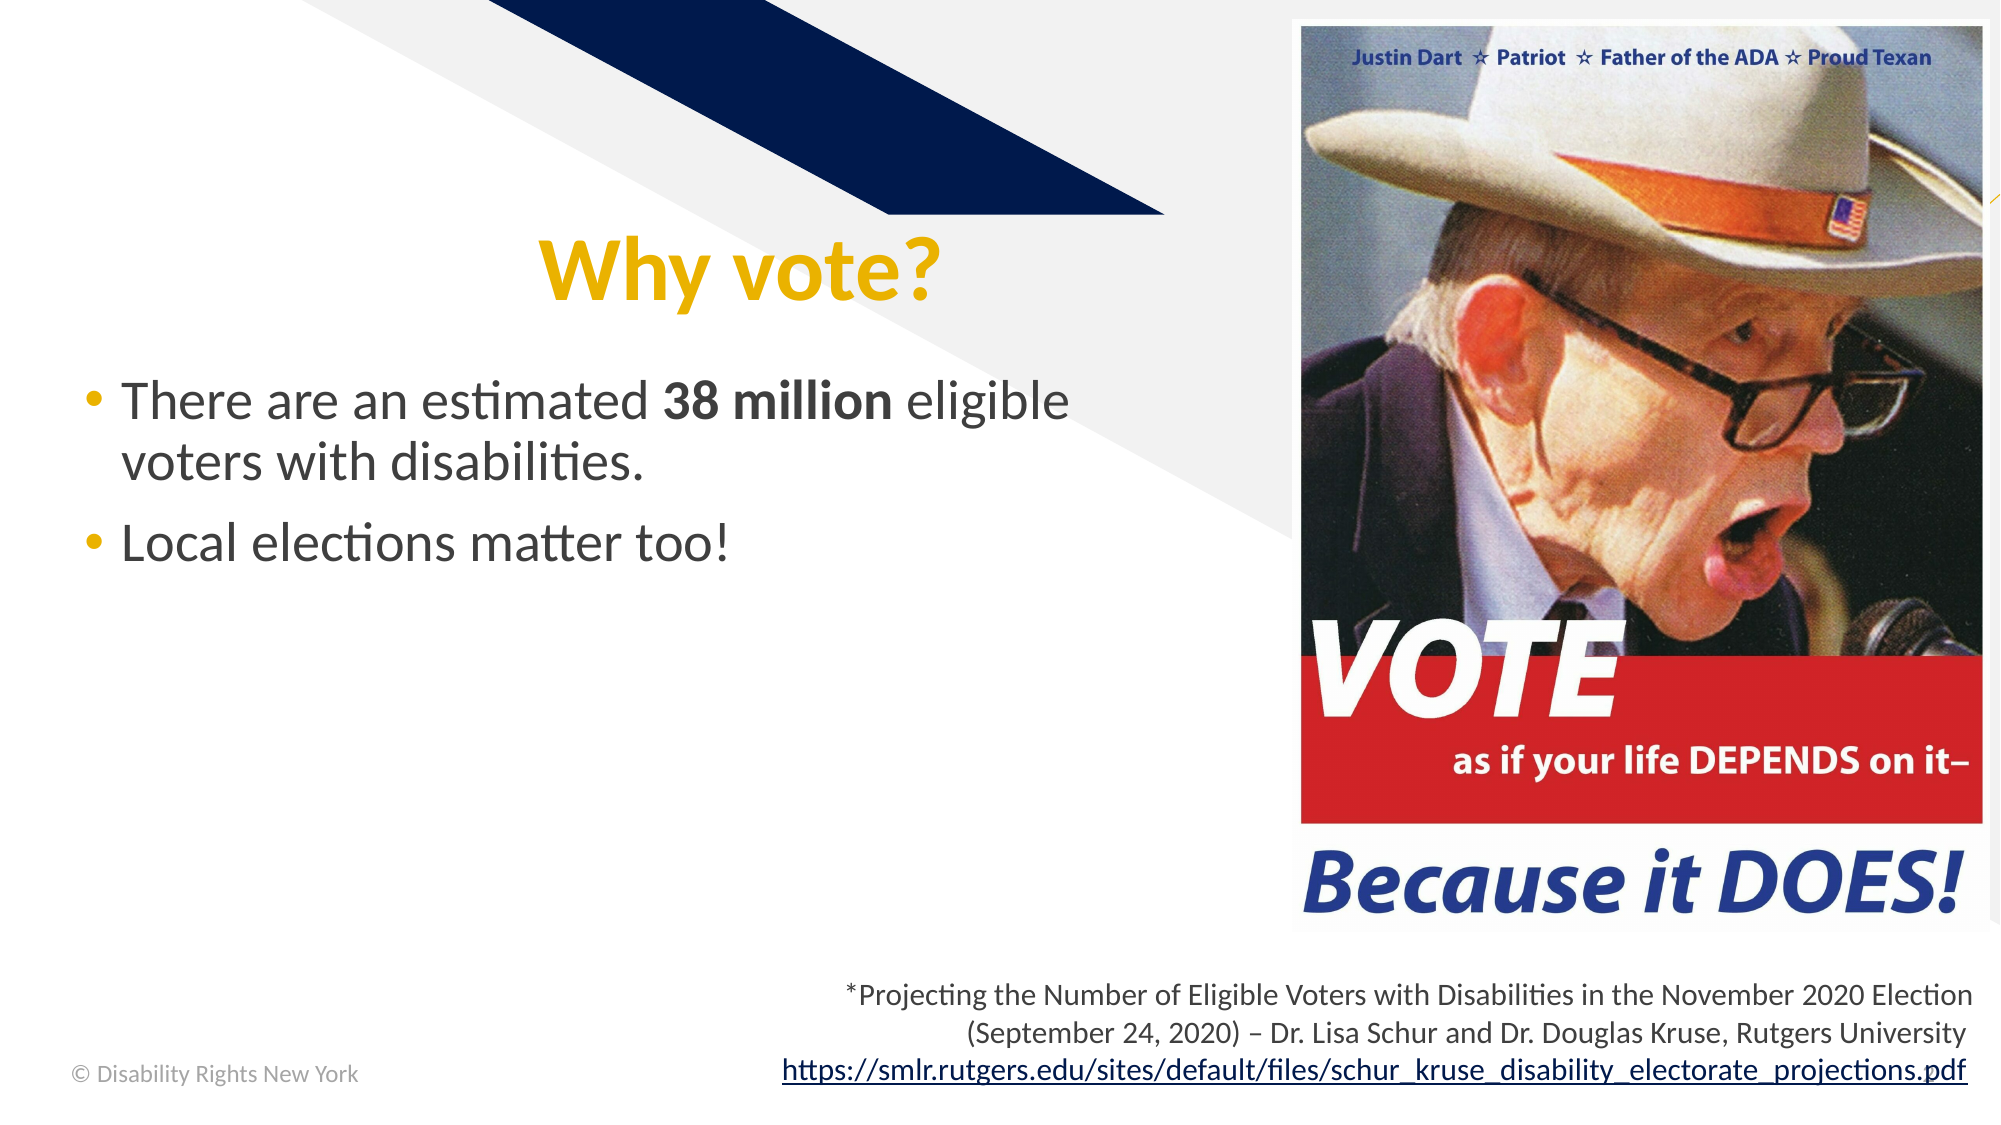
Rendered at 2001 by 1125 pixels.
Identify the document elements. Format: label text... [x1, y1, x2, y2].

title Why vote? [0, 0, 1483, 321]
footer © Disability Rights New York [55, 1042, 731, 1103]
list There are an estimated 38 million eligible voters with disabilities. Local elections matter too! [69, 363, 1204, 1043]
picture [1292, 19, 1990, 932]
text_box *Projecting the Number of Eligible Voters with Disabilities in the November 2020 Election (September 24, 2020) – Dr. Lisa Schur and Dr. Douglas Kruse, Rutgers University https://smlr.rutgers.edu/sites/default/files/schur_kruse_disability_electorate_projections.pdf [760, 967, 1990, 1125]
